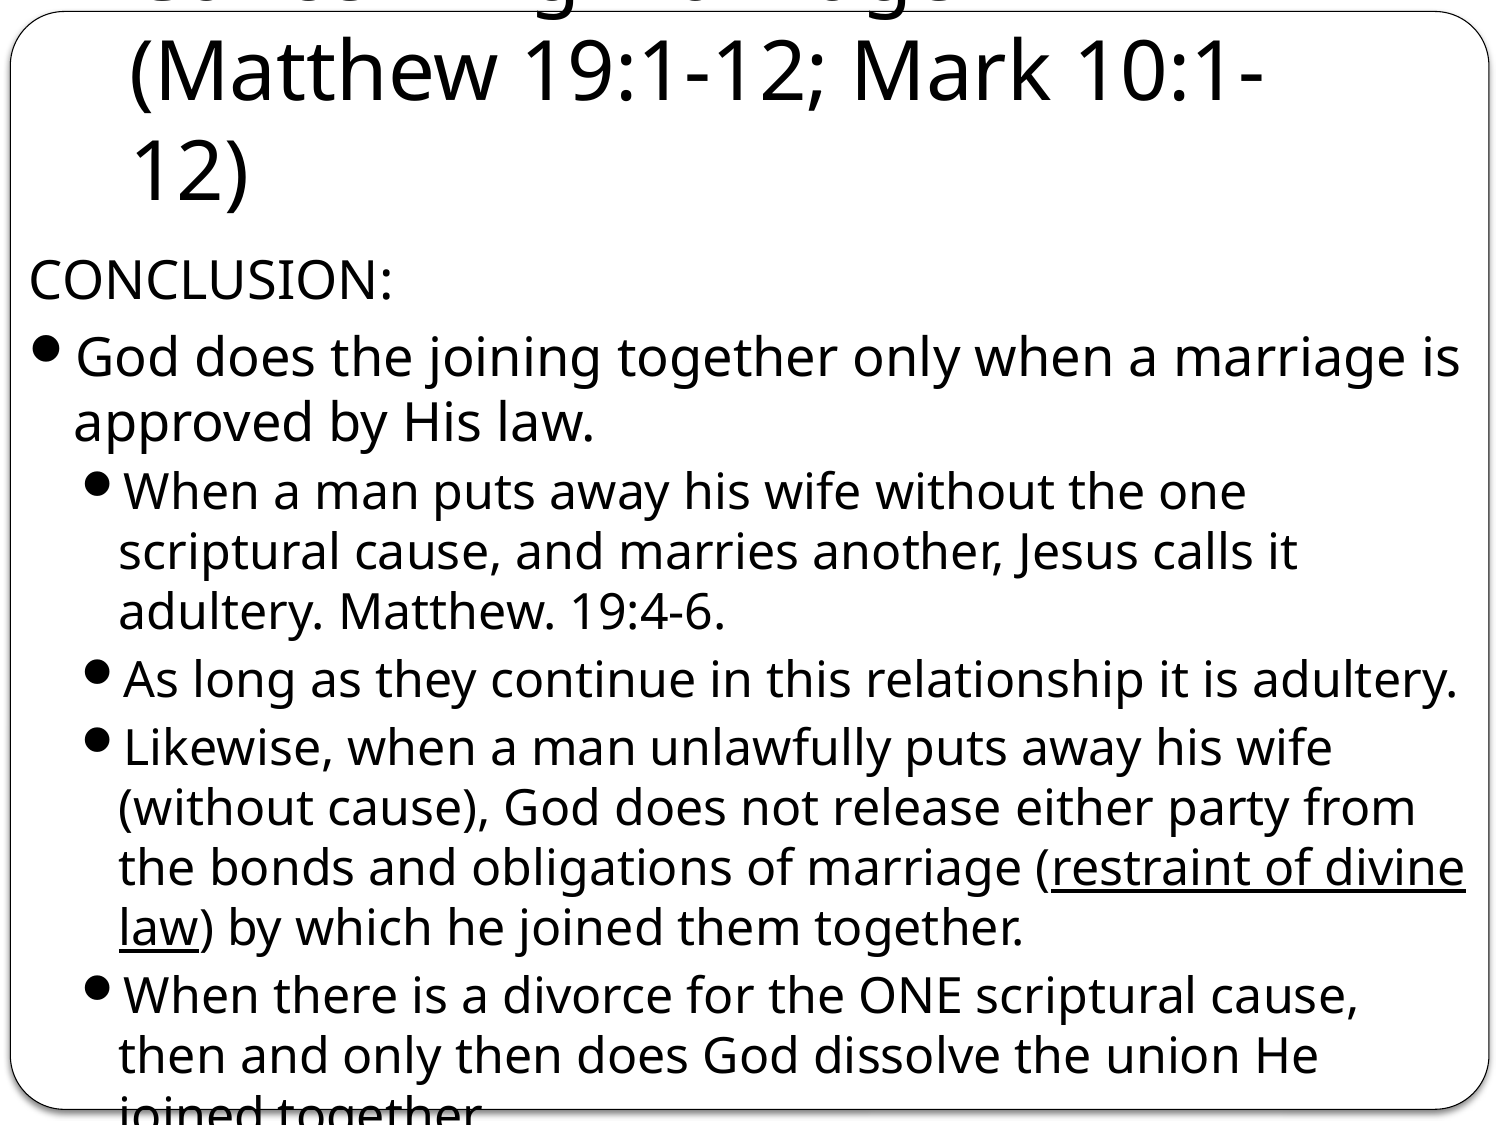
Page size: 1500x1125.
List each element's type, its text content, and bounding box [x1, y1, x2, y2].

list CONCLUSION: God does the joining together only when a marriage is approved by His law. When a man puts away his wife without the one scriptural cause, and marries another, Jesus calls it adultery. Matthew. 19:4-6. As long as they continue in this relationship it is adultery. Likewise, when a man unlawfully puts away his wife (without cause), God does not release either party from the bonds and obligations of marriage (restraint of divine law) by which he joined them together. When there is a divorce for the ONE scriptural cause, then and only then does God dissolve the union He joined together. God set the conditions for joining and God set the conditions for dissolving. [13, 237, 1485, 1125]
title Concerning Marriage (Matthew 19:1-12; Mark 10:1-12) [114, 0, 1390, 233]
